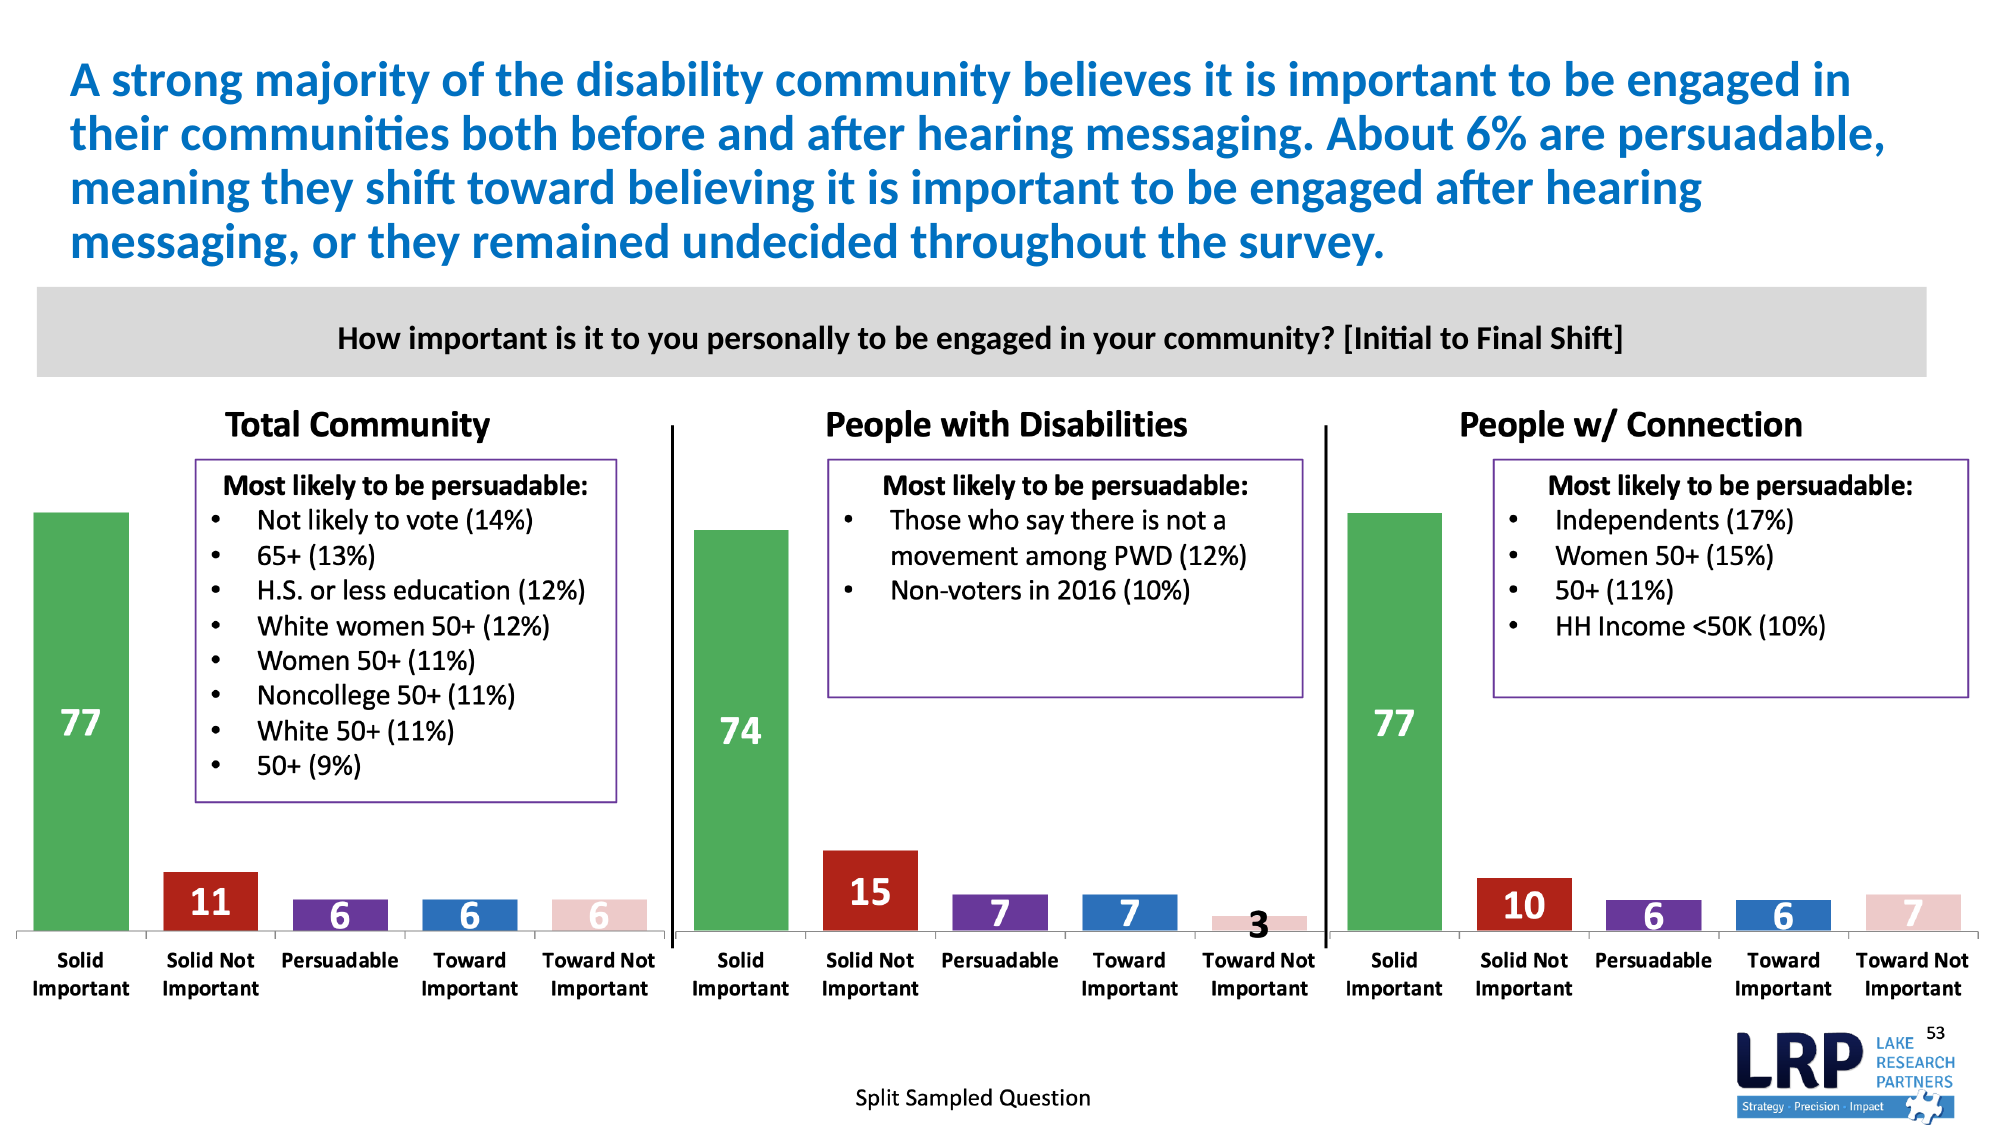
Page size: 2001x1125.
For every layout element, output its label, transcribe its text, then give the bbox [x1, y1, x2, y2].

title A strong majority of the disability community believes it is important to be engaged in their communities both before and after hearing messaging. About 6% are persuadable, meaning they shift toward believing it is important to be engaged after hearing messaging, or they remained undecided throughout the survey. [54, 52, 1945, 270]
picture [0, 404, 2000, 1125]
text_box How important is it to you personally to be engaged in your community? [Initial to Final Shift] [36, 286, 1927, 377]
